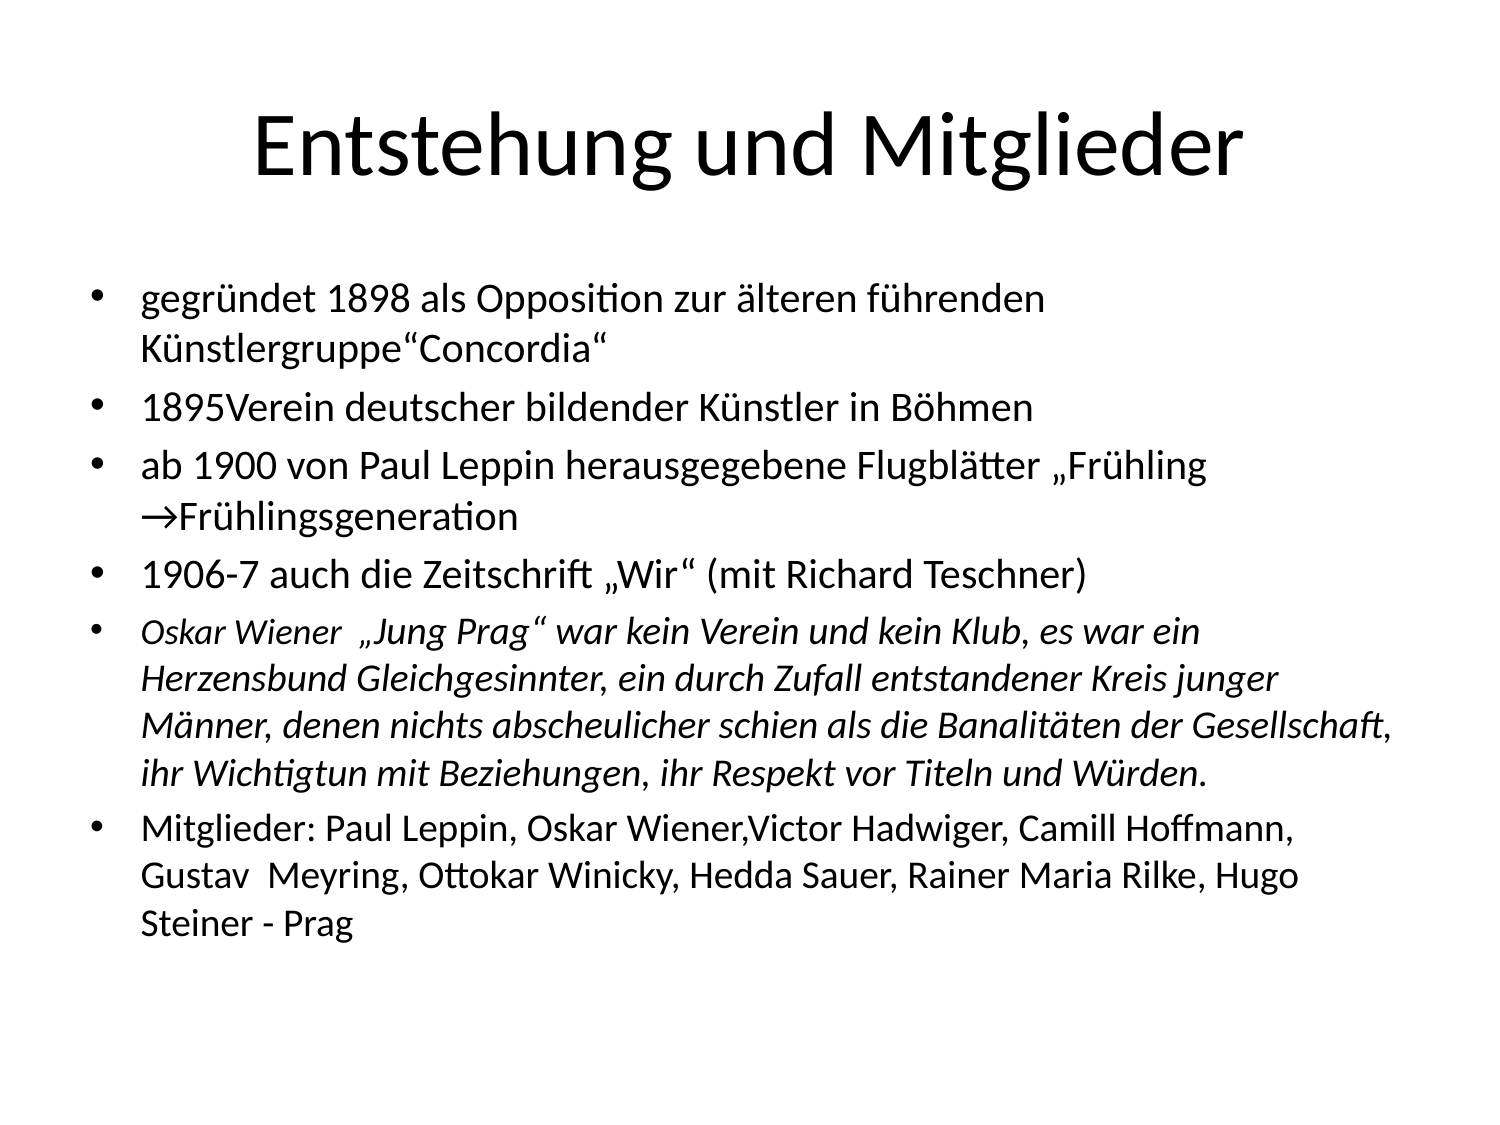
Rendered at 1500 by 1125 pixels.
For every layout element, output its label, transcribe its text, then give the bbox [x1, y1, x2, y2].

list gegründet 1898 als Opposition zur älteren führenden Künstlergruppe“Concordia“ 1895Verein deutscher bildender Künstler in Böhmen ab 1900 von Paul Leppin herausgegebene Flugblätter „Frühling →Frühlingsgeneration 1906-7 auch die Zeitschrift „Wir“ (mit Richard Teschner) Oskar Wiener „Jung Prag“ war kein Verein und kein Klub, es war ein Herzensbund Gleichgesinnter, ein durch Zufall entstandener Kreis junger Männer, denen nichts abscheulicher schien als die Banalitäten der Gesellschaft, ihr Wichtigtun mit Beziehungen, ihr Respekt vor Titeln und Würden. Mitglieder: Paul Leppin, Oskar Wiener,Victor Hadwiger, Camill Hoffmann, Gustav Meyring, Ottokar Winicky, Hedda Sauer, Rainer Maria Rilke, Hugo Steiner - Prag [75, 262, 1425, 1005]
title Entstehung und Mitglieder [75, 45, 1425, 233]
